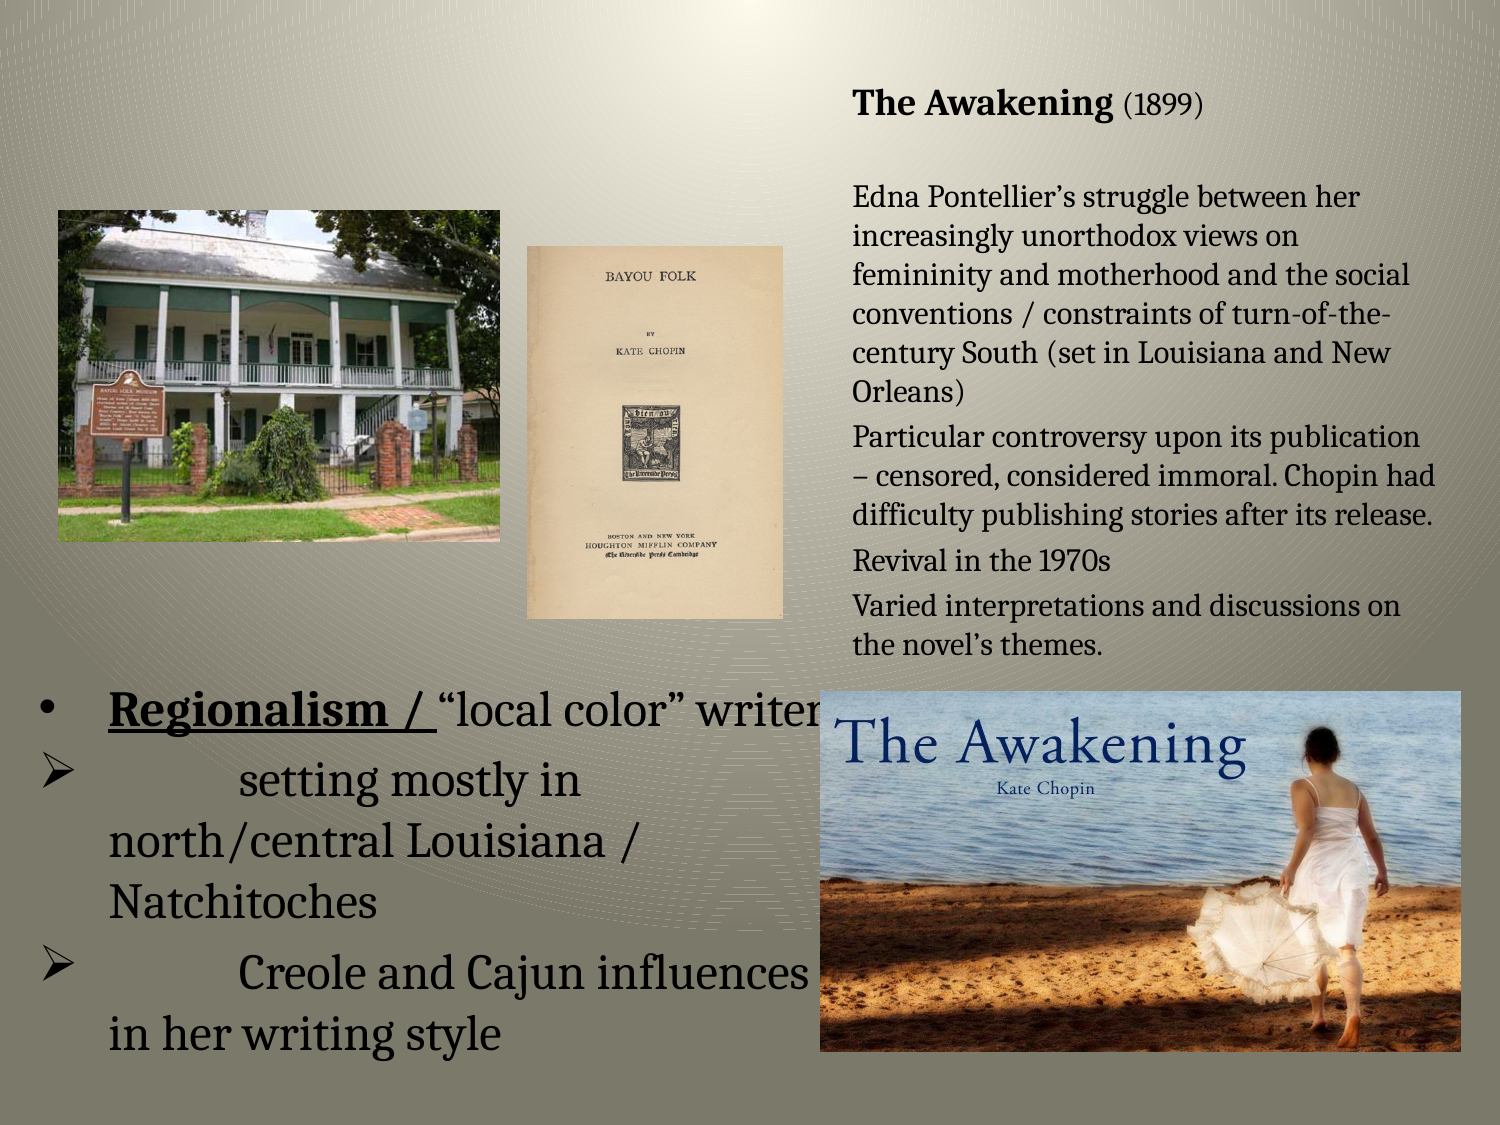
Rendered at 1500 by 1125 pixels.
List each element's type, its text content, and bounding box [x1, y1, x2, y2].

list Regionalism / “local color” writer setting mostly in north/central Louisiana / Natchitoches Creole and Cajun influences in her writing style [23, 667, 844, 1079]
picture [58, 210, 500, 542]
picture [820, 691, 1461, 1052]
picture [527, 245, 783, 619]
list The Awakening (1899) Edna Pontellier’s struggle between her increasingly unorthodox views on femininity and motherhood and the social conventions / constraints of turn-of-the-century South (set in Louisiana and New Orleans) Particular controversy upon its publication – censored, considered immoral. Chopin had difficulty publishing stories after its release. Revival in the 1970s Varied interpretations and discussions on the novel’s themes. [785, 70, 1460, 739]
